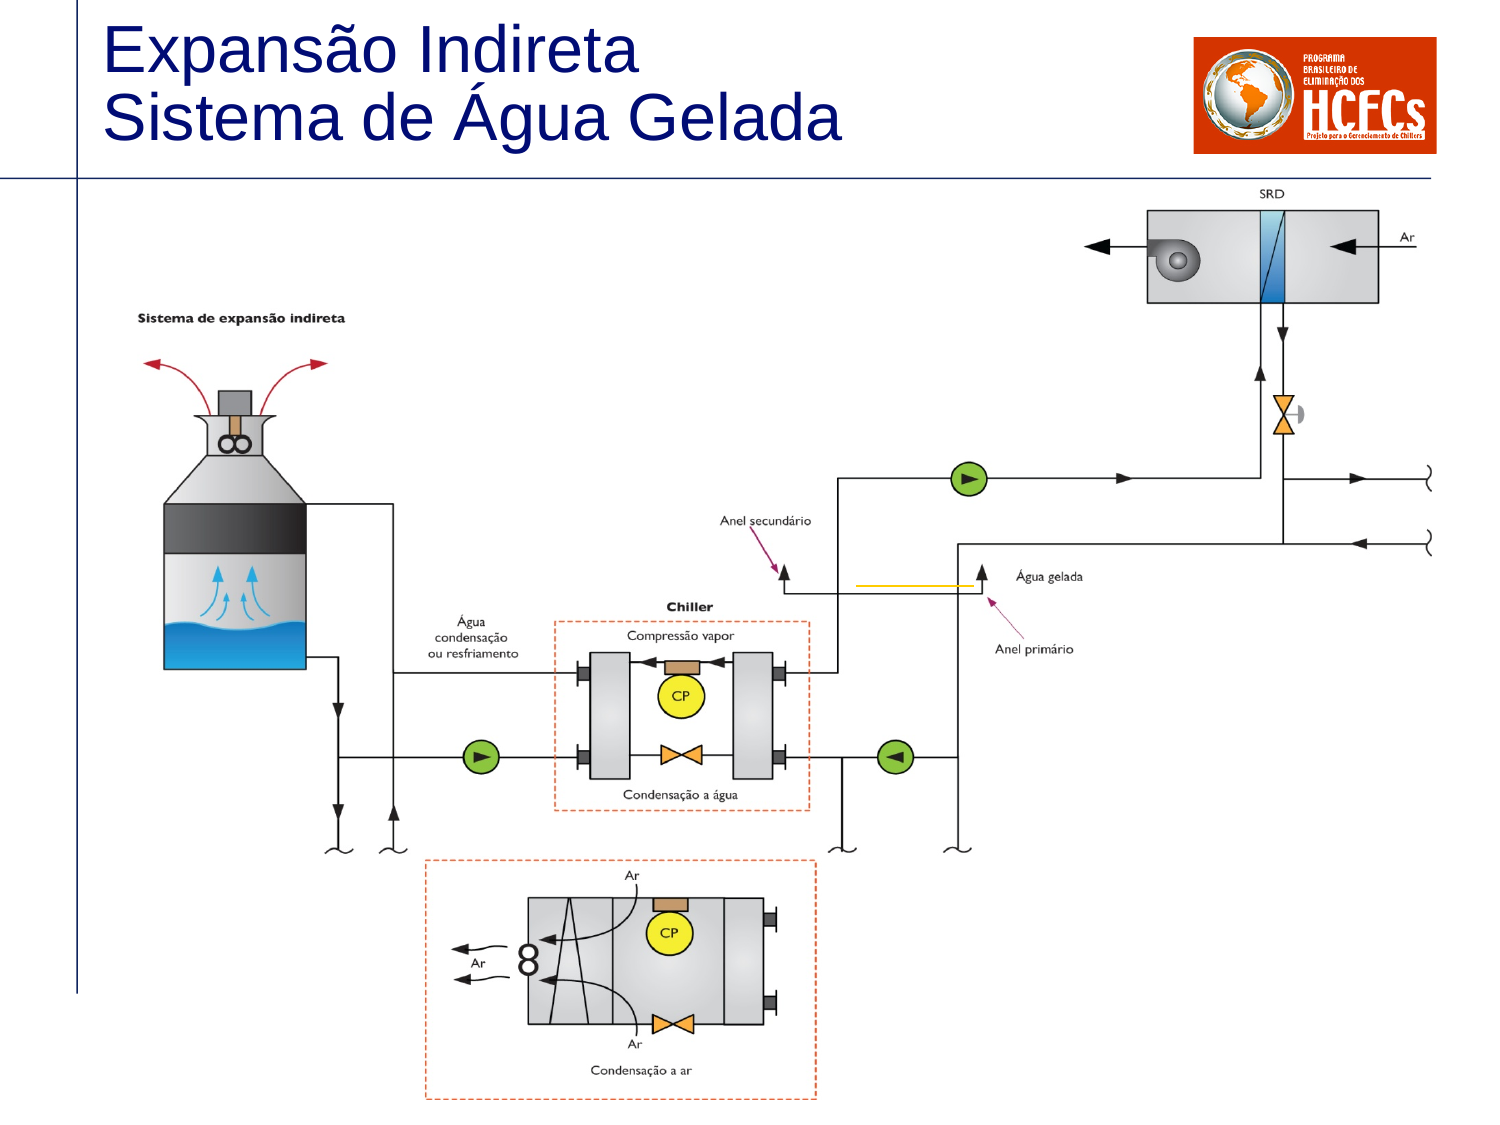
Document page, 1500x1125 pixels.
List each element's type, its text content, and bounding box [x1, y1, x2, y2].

title Expansão Indireta Sistema de Água Gelada [87, 0, 1305, 162]
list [137, 187, 1432, 1100]
picture [1309, 37, 1437, 154]
